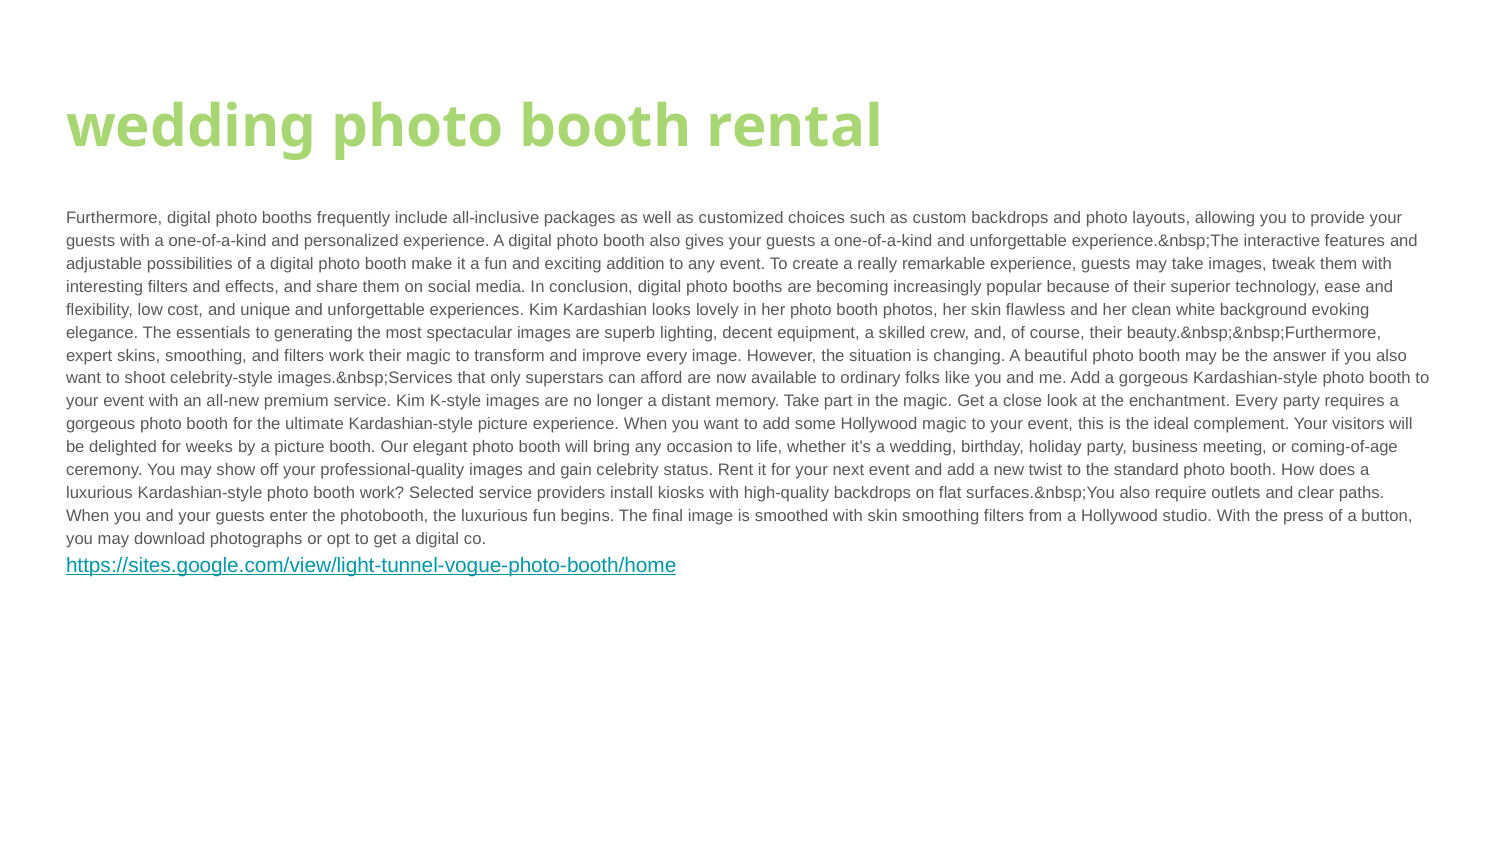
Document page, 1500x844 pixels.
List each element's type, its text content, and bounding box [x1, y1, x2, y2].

list Furthermore, digital photo booths frequently include all-inclusive packages as well as customized choices such as custom backdrops and photo layouts, allowing you to provide your guests with a one-of-a-kind and personalized experience. A digital photo booth also gives your guests a one-of-a-kind and unforgettable experience.&nbsp;The interactive features and adjustable possibilities of a digital photo booth make it a fun and exciting addition to any event. To create a really remarkable experience, guests may take images, tweak them with interesting filters and effects, and share them on social media. In conclusion, digital photo booths are becoming increasingly popular because of their superior technology, ease and flexibility, low cost, and unique and unforgettable experiences. Kim Kardashian looks lovely in her photo booth photos, her skin flawless and her clean white background evoking elegance. The essentials to generating the most spectacular images are superb lighting, decent equipment, a skilled crew, and, of course, their beauty.&nbsp;&nbsp;Furthermore, expert skins, smoothing, and filters work their magic to transform and improve every image. However, the situation is changing. A beautiful photo booth may be the answer if you also want to shoot celebrity-style images.&nbsp;Services that only superstars can afford are now available to ordinary folks like you and me. Add a gorgeous Kardashian-style photo booth to your event with an all-new premium service. Kim K-style images are no longer a distant memory. Take part in the magic. Get a close look at the enchantment. Every party requires a gorgeous photo booth for the ultimate Kardashian-style picture experience. When you want to add some Hollywood magic to your event, this is the ideal complement. Your visitors will be delighted for weeks by a picture booth. Our elegant photo booth will bring any occasion to life, whether it's a wedding, birthday, holiday party, business meeting, or coming-of-age ceremony. You may show off your professional-quality images and gain celebrity status. Rent it for your next event and add a new twist to the standard photo booth. How does a luxurious Kardashian-style photo booth work? Selected service providers install kiosks with high-quality backdrops on flat surfaces.&nbsp;You also require outlets and clear paths. When you and your guests enter the photobooth, the luxurious fun begins. The final image is smoothed with skin smoothing filters from a Hollywood studio. With the press of a button, you may download photographs or opt to get a digital co. https://sites.google.com/view/light-tunnel-vogue-photo-booth/home [51, 189, 1449, 750]
title wedding photo booth rental [51, 72, 1449, 167]
